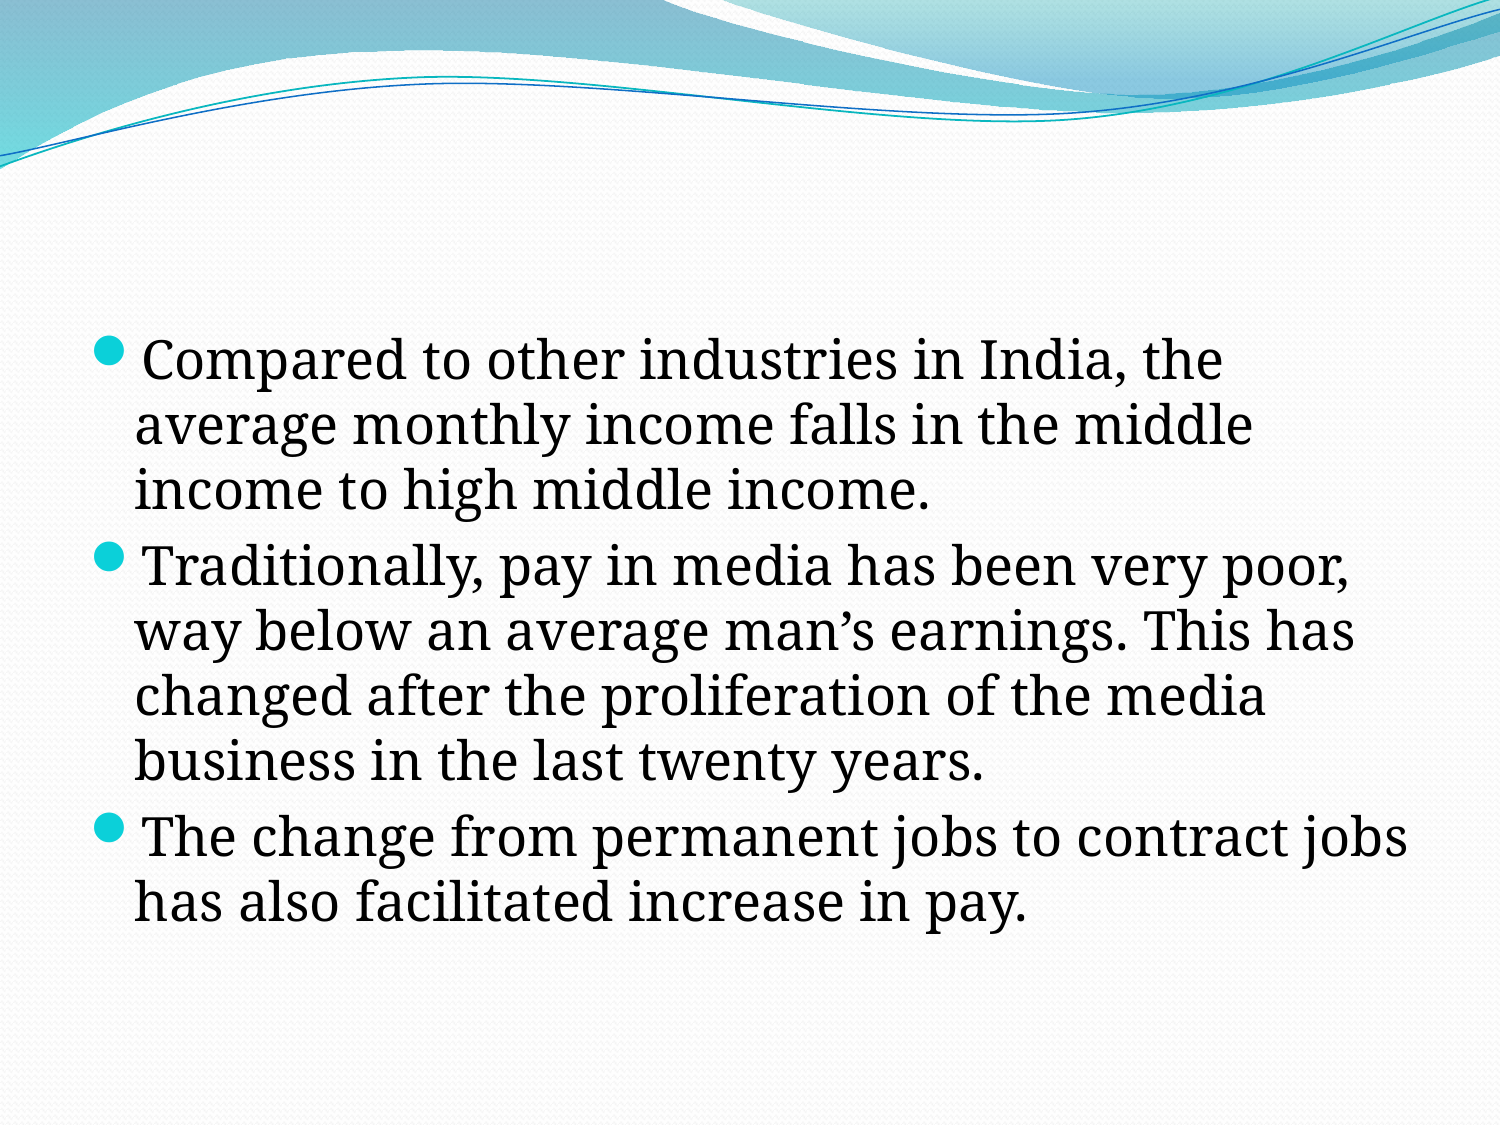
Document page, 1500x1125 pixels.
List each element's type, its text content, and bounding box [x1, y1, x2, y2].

list Compared to other industries in India, the average monthly income falls in the middle income to high middle income. Traditionally, pay in media has been very poor, way below an average man’s earnings. This has changed after the proliferation of the media business in the last twenty years. The change from permanent jobs to contract jobs has also facilitated increase in pay. [75, 317, 1425, 1038]
